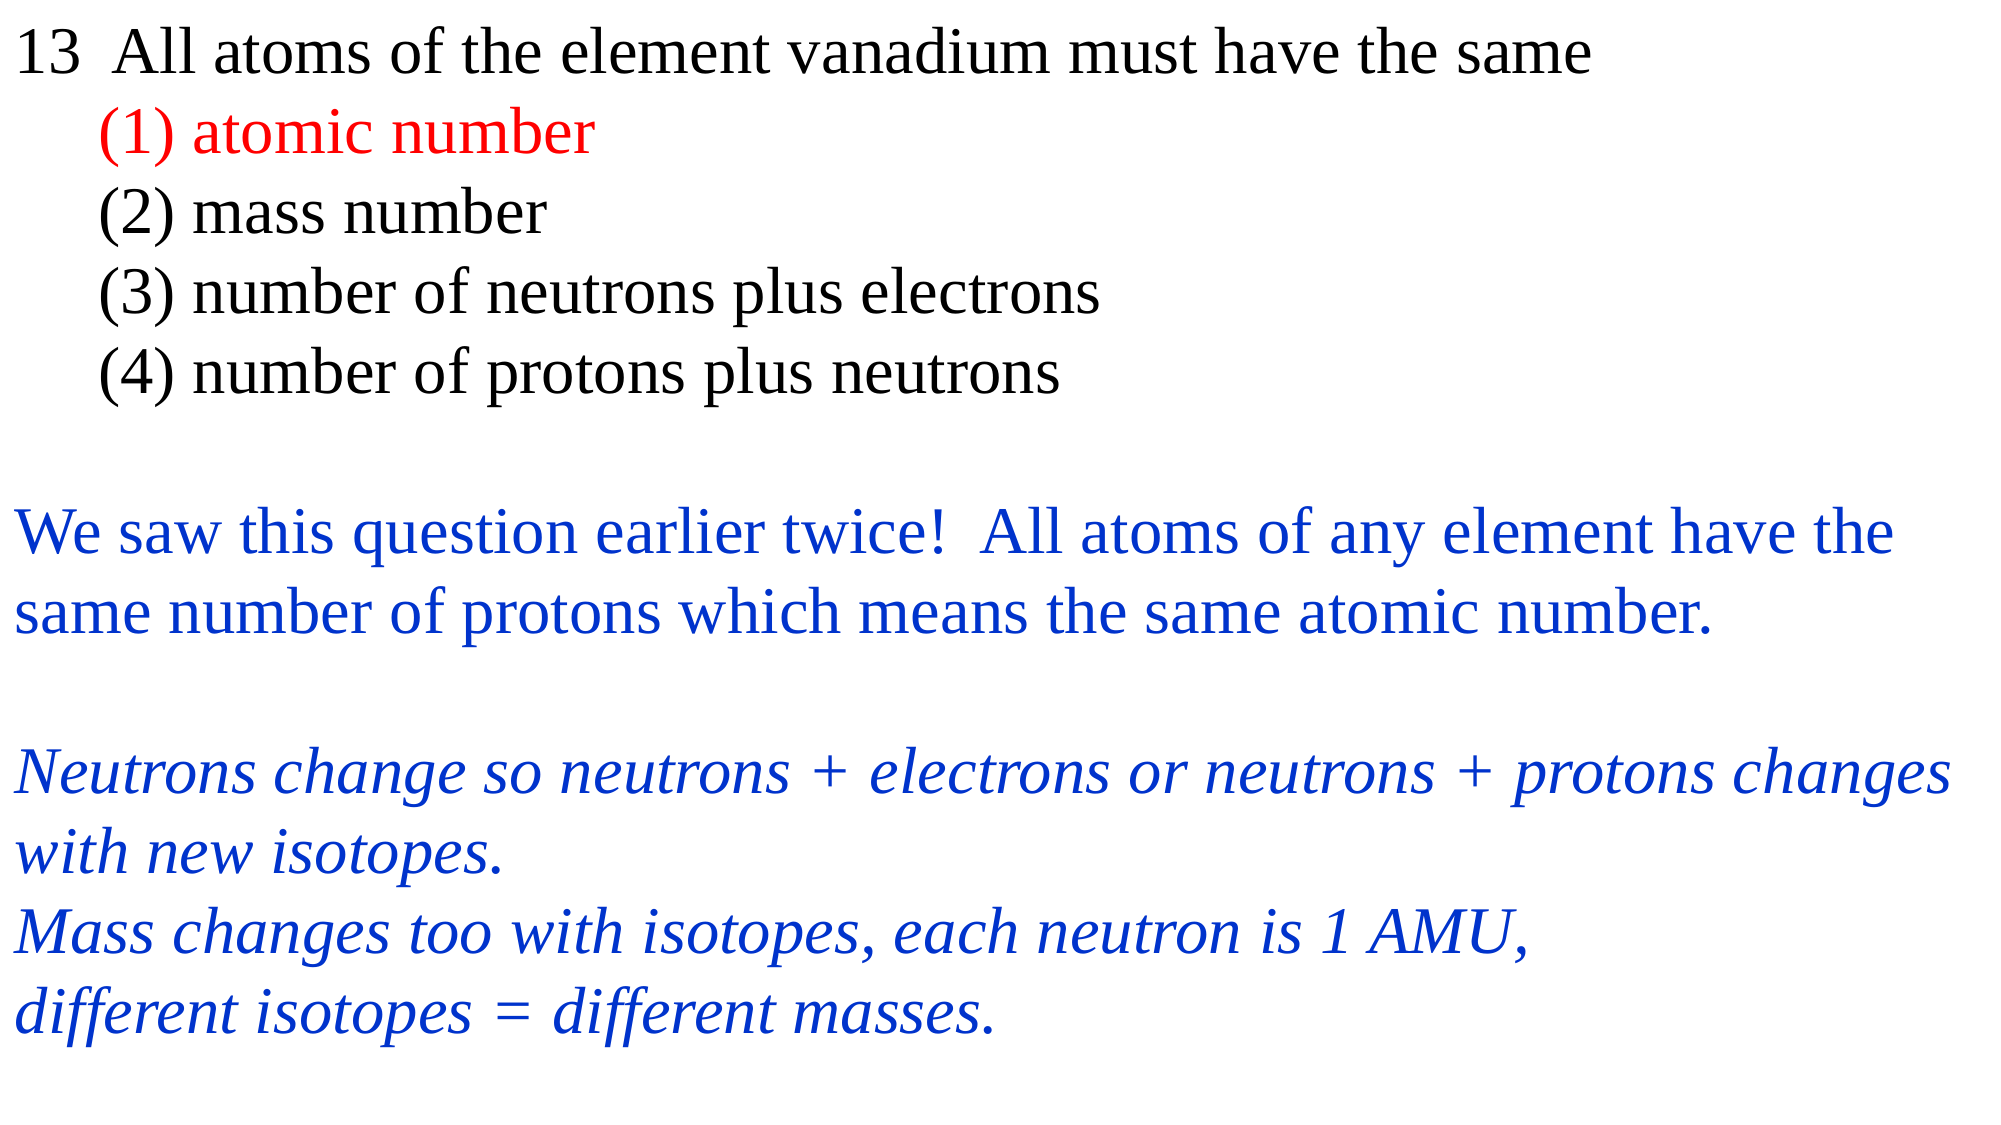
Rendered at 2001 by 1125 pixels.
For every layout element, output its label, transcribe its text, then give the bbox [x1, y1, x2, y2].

text_box 13 All atoms of the element vanadium must have the same (1) atomic number (2) mass number (3) number of neutrons plus electrons (4) number of protons plus neutrons We saw this question earlier twice! All atoms of any element have the same number of protons which means the same atomic number. Neutrons change so neutrons + electrons or neutrons + protons changes with new isotopes. Mass changes too with isotopes, each neutron is 1 AMU, different isotopes = different masses. [0, 0, 2000, 1055]
